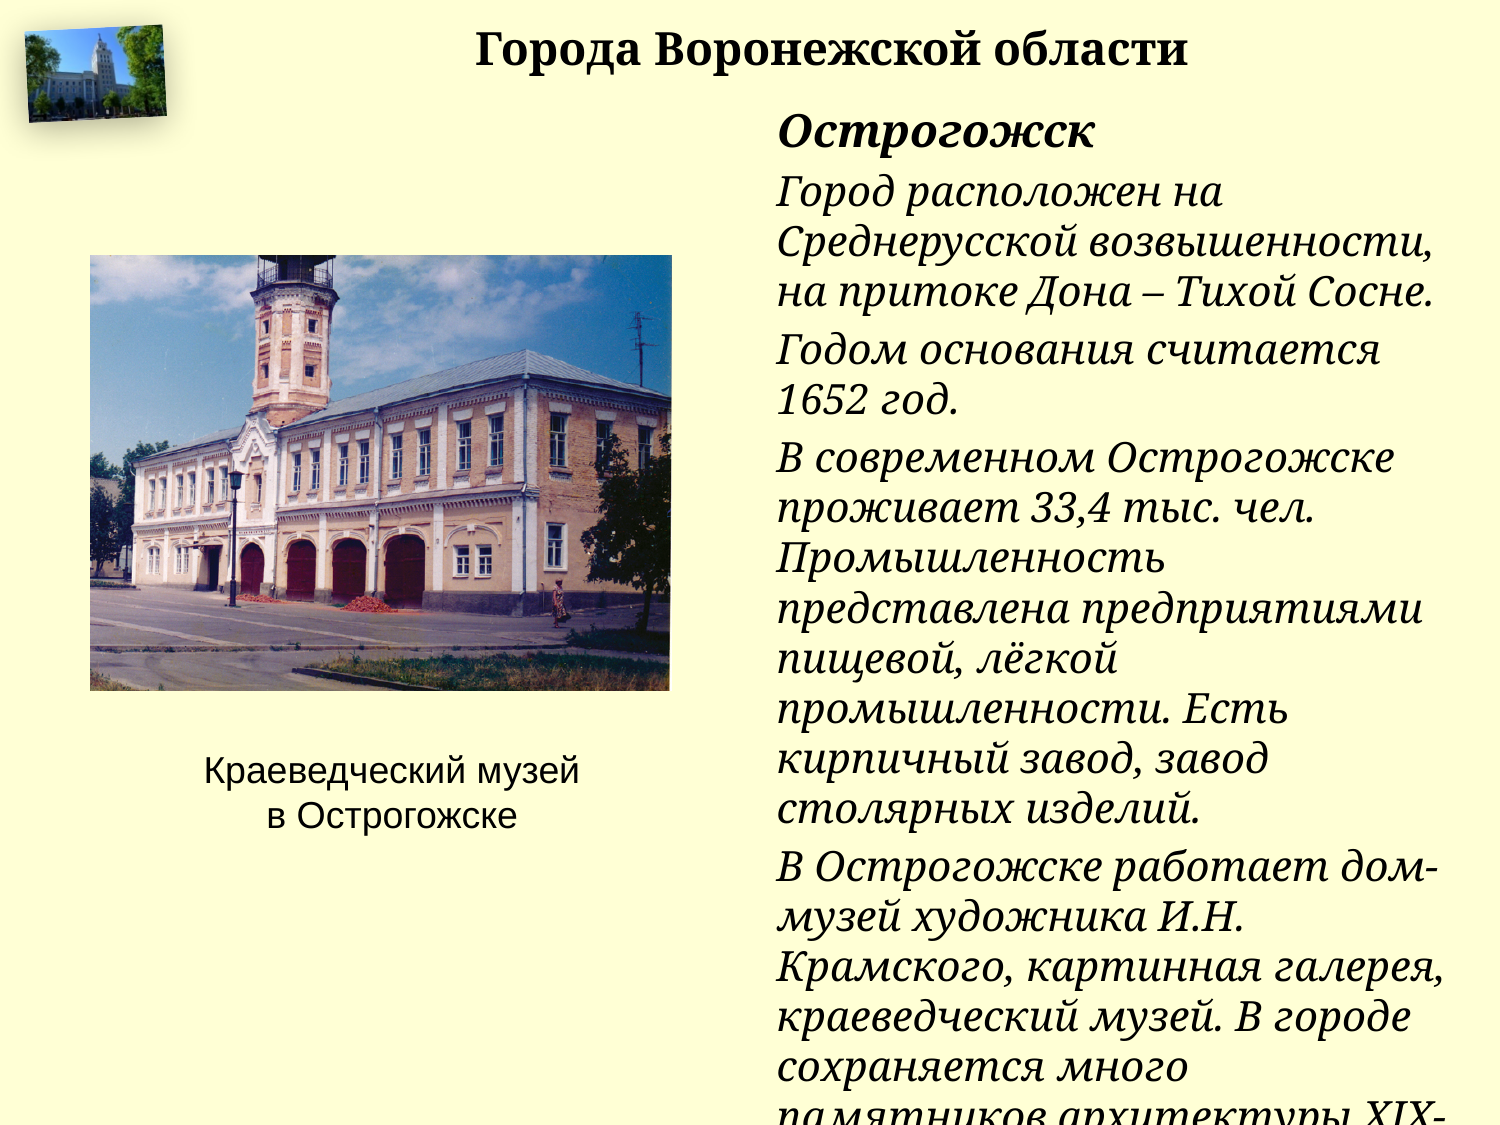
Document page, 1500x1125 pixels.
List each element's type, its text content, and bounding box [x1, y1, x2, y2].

title Города Воронежской области [163, 0, 1500, 94]
picture [25, 25, 167, 122]
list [90, 254, 672, 691]
text_box Краеведческий музей в Острогожске [188, 738, 596, 843]
list Острогожск Город расположен на Среднерусской возвышенности, на притоке Дона – Тихой Сосне. Годом основания считается 1652 год. В современном Острогожске проживает 33,4 тыс. чел. Промышленность представлена предприятиями пищевой, лёгкой промышленности. Есть кирпичный завод, завод столярных изделий. В Острогожске работает дом-музей художника И.Н. Крамского, картинная галерея, краеведческий музей. В городе сохраняется много памятников архитектуры XIX-XX веков. [761, 93, 1477, 1091]
